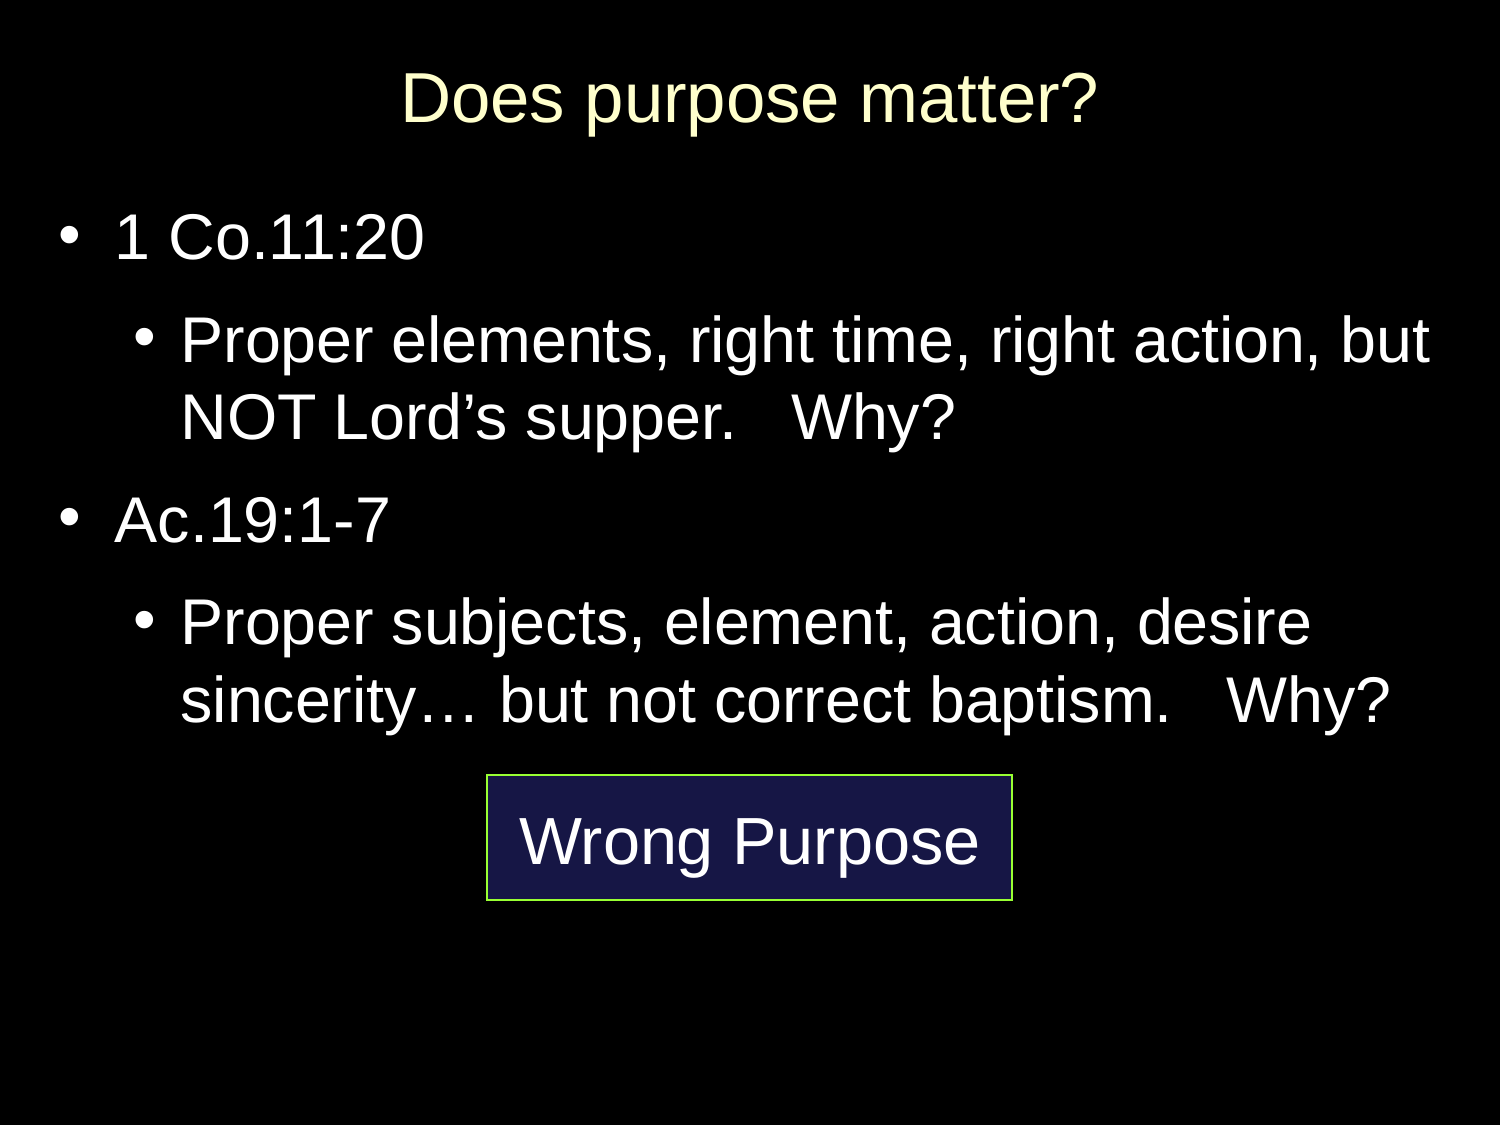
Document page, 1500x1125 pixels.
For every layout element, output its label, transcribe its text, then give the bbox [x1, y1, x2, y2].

list 1 Co.11:20 Proper elements, right time, right action, but NOT Lord’s supper. Why? Ac.19:1-7 Proper subjects, element, action, desire sincerity… but not correct baptism. Why? [43, 187, 1457, 1063]
text_box Wrong Purpose [486, 774, 1013, 901]
title Does purpose matter? [75, 12, 1425, 175]
